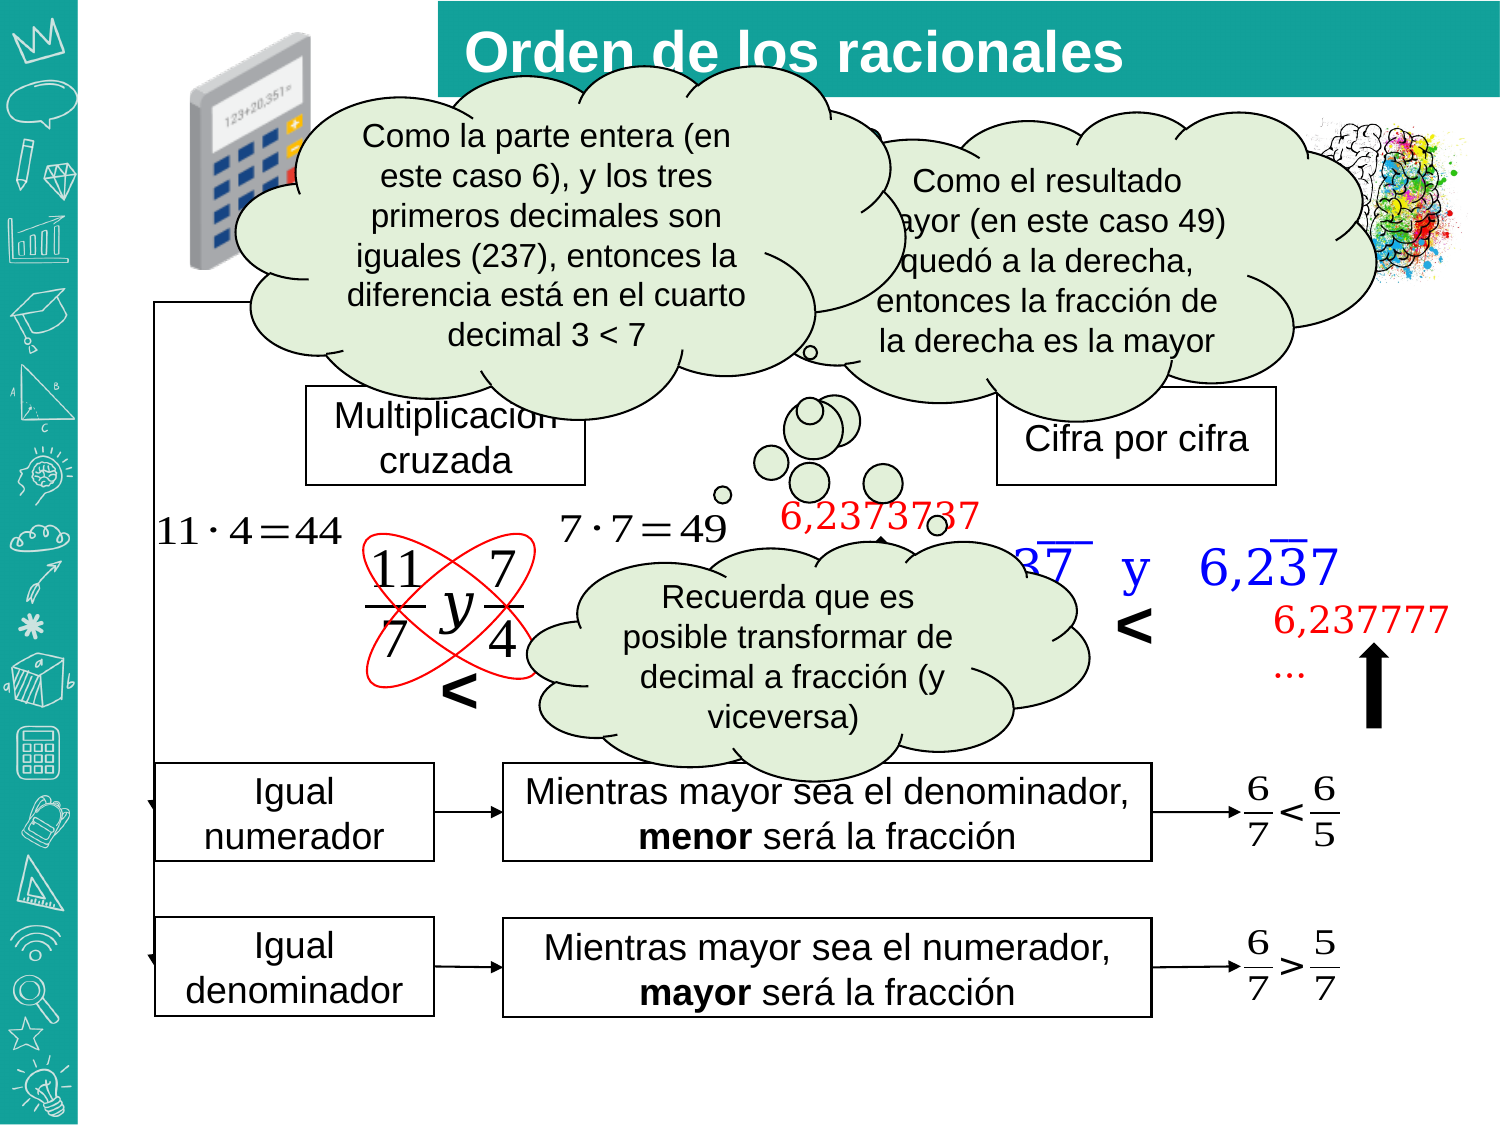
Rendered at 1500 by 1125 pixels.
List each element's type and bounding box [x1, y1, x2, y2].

text_box [445, 164, 692, 264]
text_box [880, 164, 1137, 264]
text_box [154, 301, 332, 967]
picture [0, 0, 1500, 1125]
